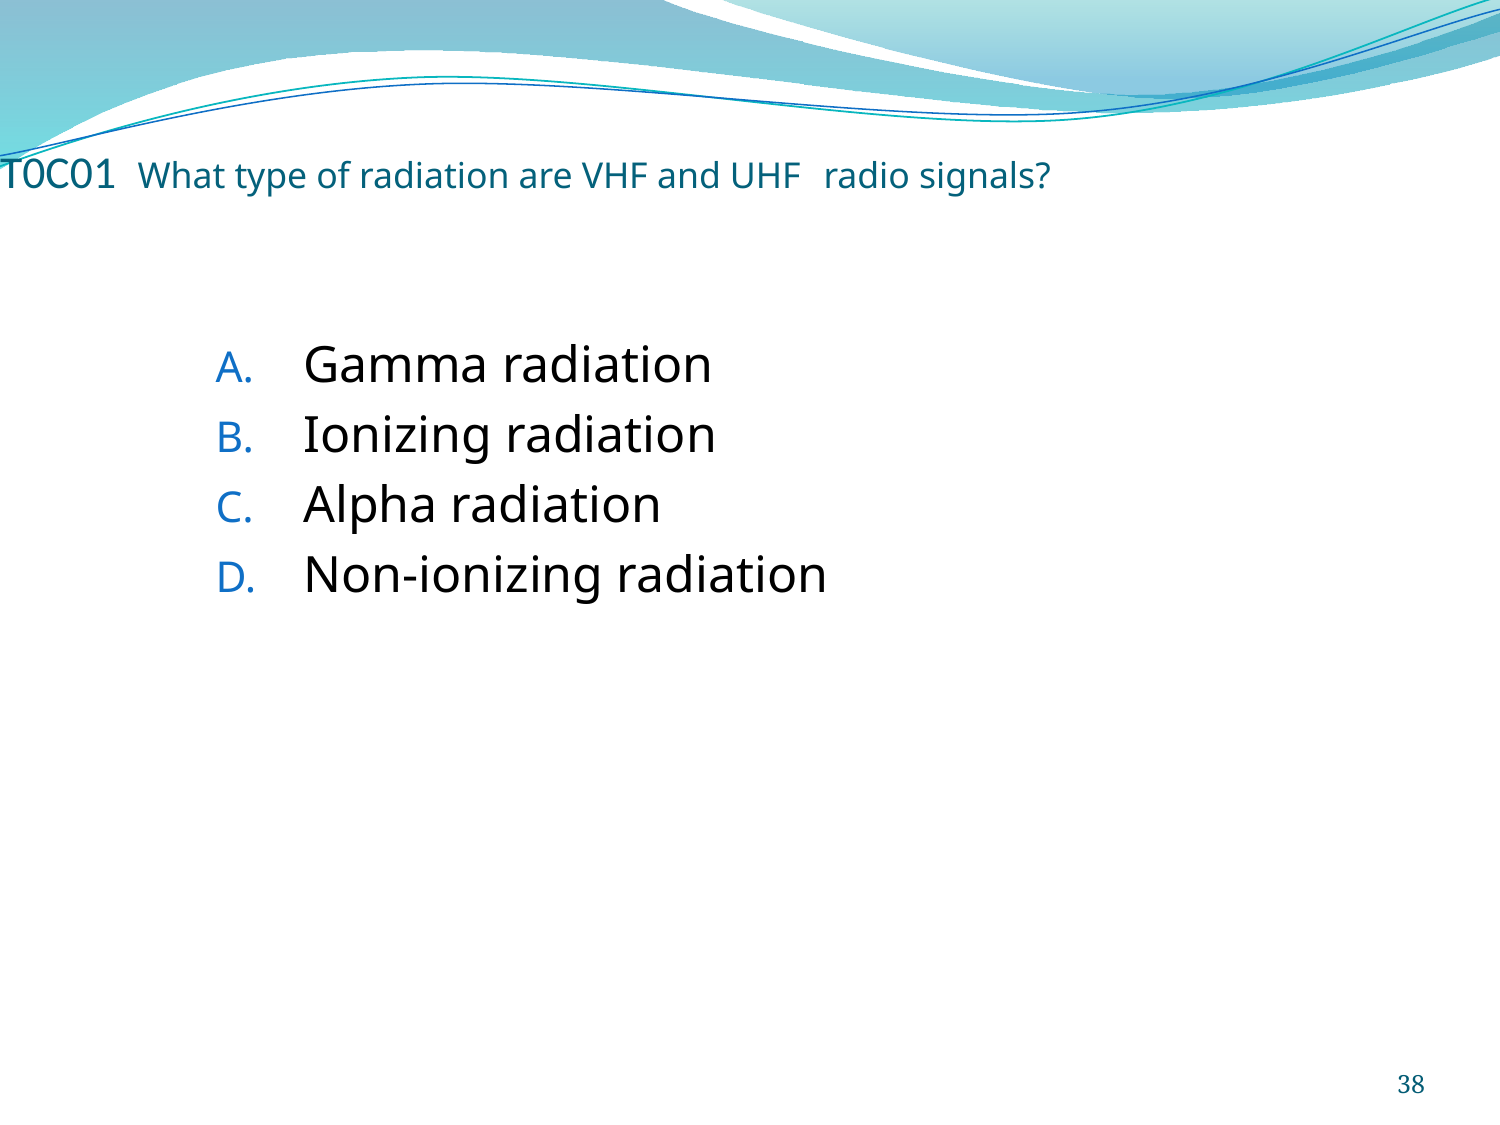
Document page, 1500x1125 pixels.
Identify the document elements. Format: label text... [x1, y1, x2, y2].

slide_number 38 [1299, 1042, 1425, 1103]
list Gamma radiation Ionizing radiation Alpha radiation Non-ionizing radiation [125, 324, 1400, 925]
title T0C01 What type of radiation are VHF and UHF radio signals? [0, 134, 1500, 198]
